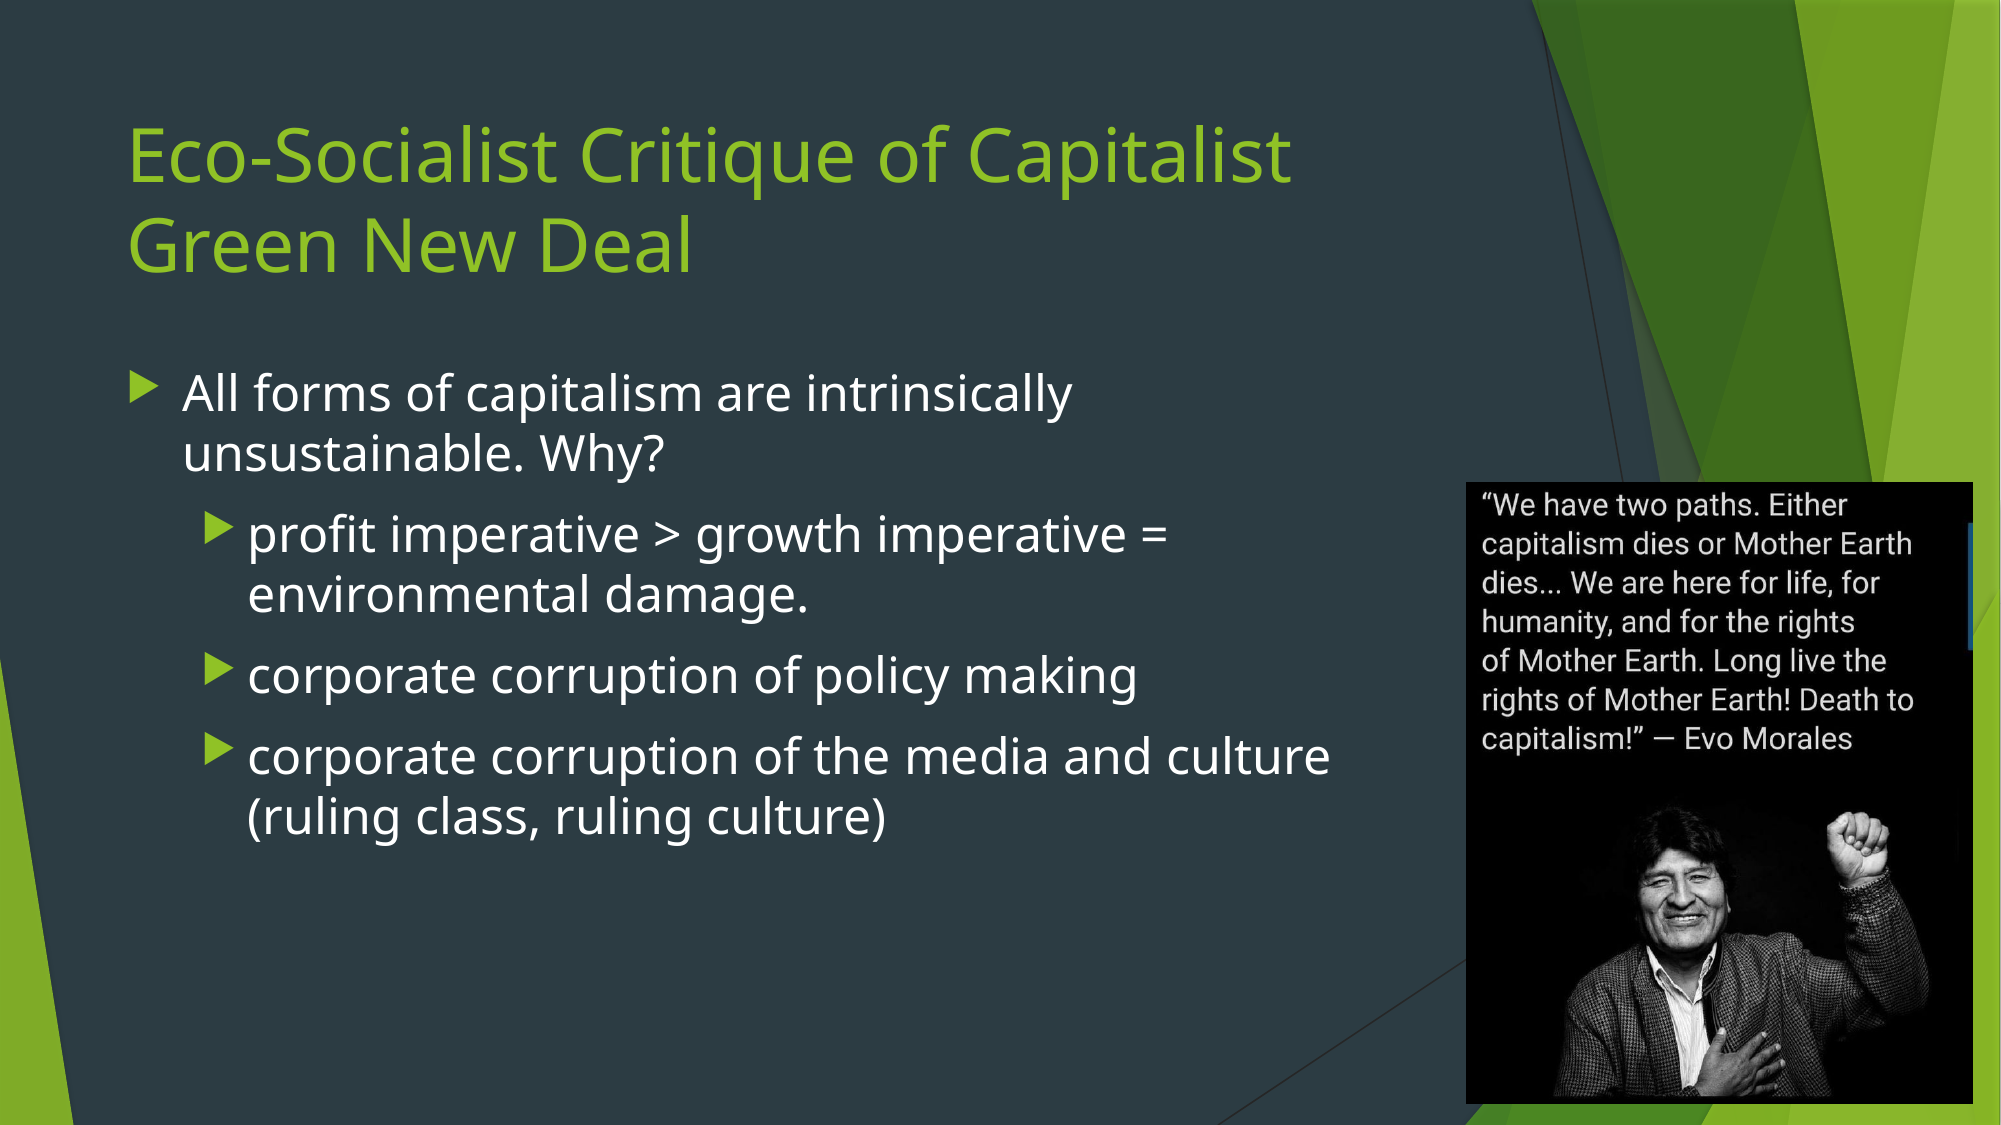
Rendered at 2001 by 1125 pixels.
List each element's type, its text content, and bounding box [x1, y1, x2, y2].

title Eco-Socialist Critique of Capitalist Green New Deal [111, 99, 1522, 317]
picture [1465, 481, 1974, 1104]
list All forms of capitalism are intrinsically unsustainable. Why? profit imperative > growth imperative = environmental damage. corporate corruption of policy making corporate corruption of the media and culture (ruling class, ruling culture) [111, 354, 1444, 1067]
